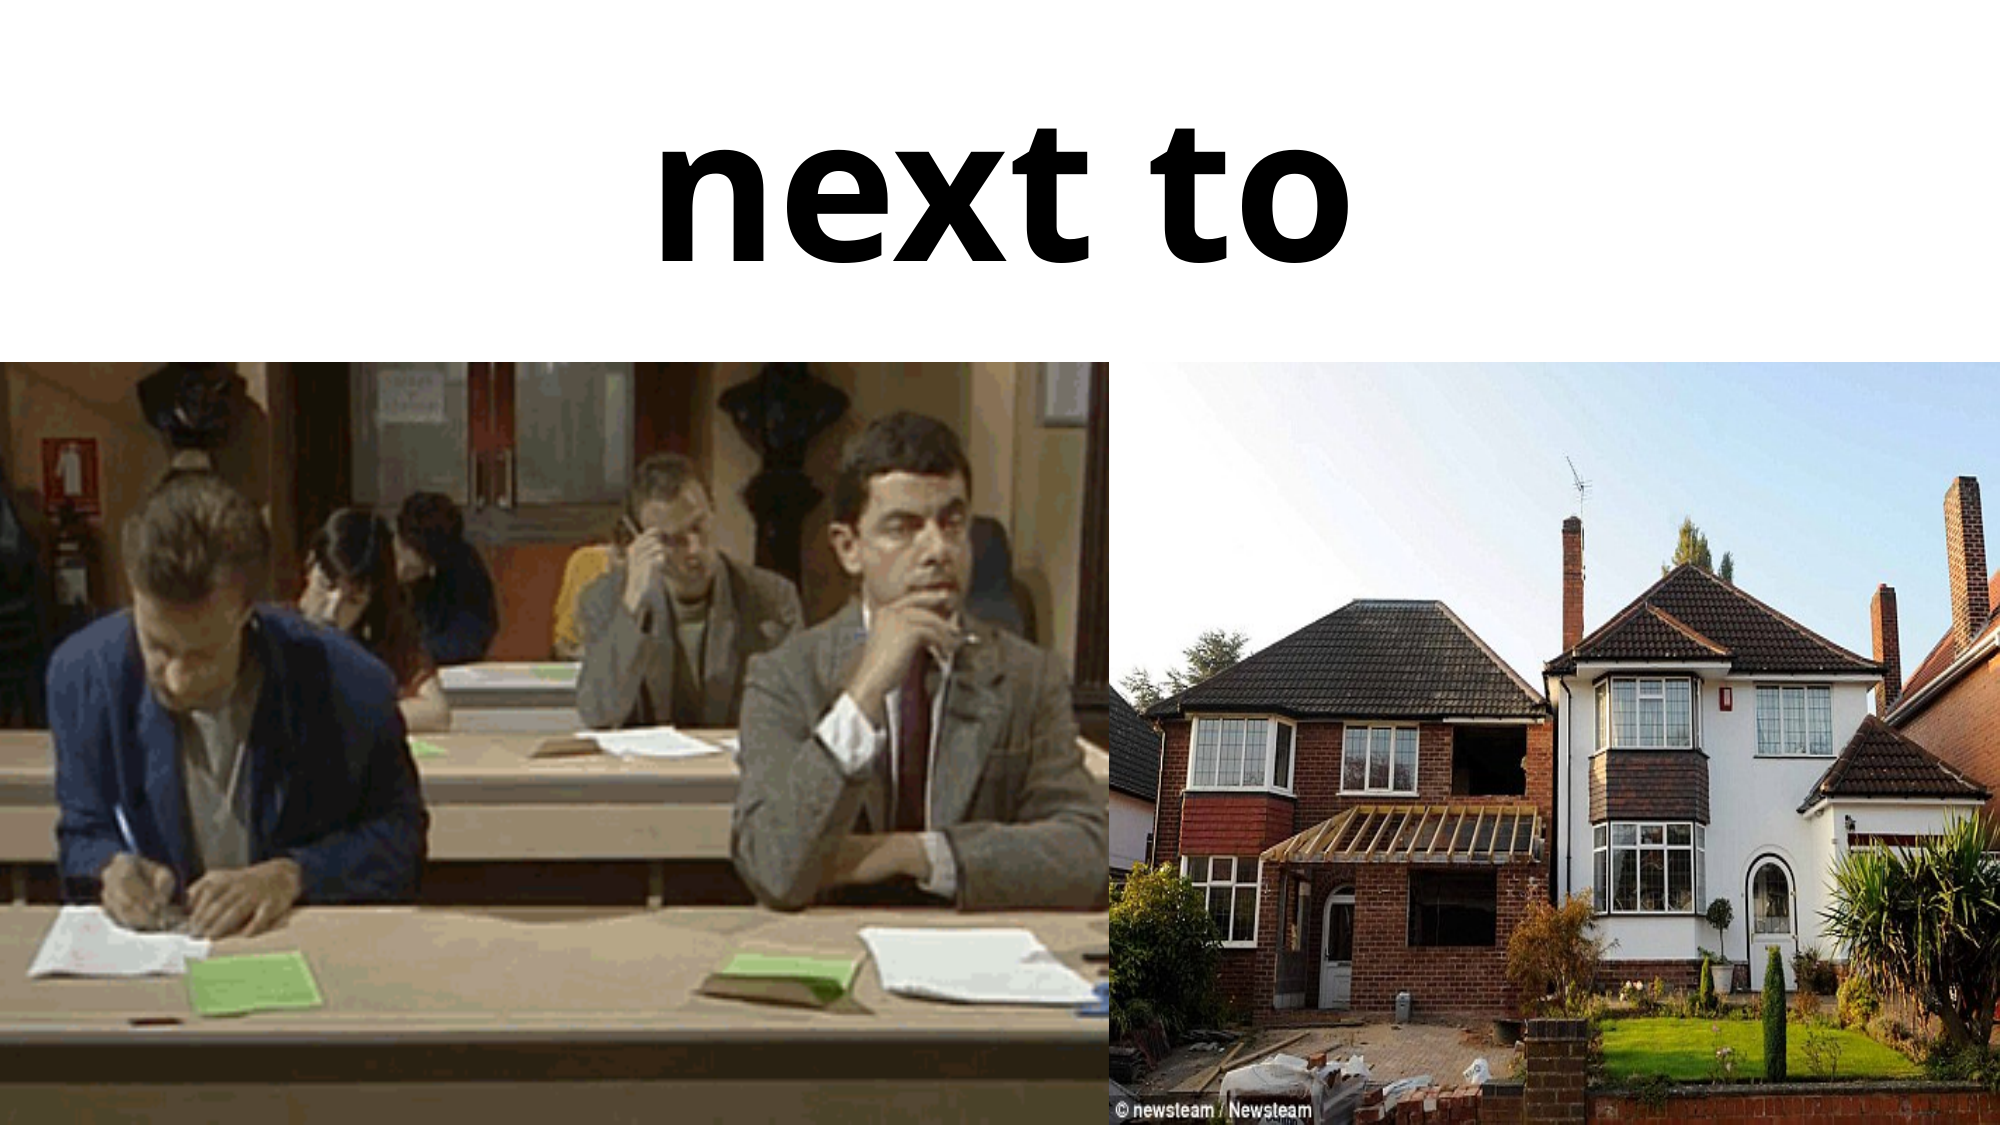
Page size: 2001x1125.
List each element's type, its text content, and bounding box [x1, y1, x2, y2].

title next to [632, 88, 2000, 306]
picture [0, 362, 2000, 1125]
